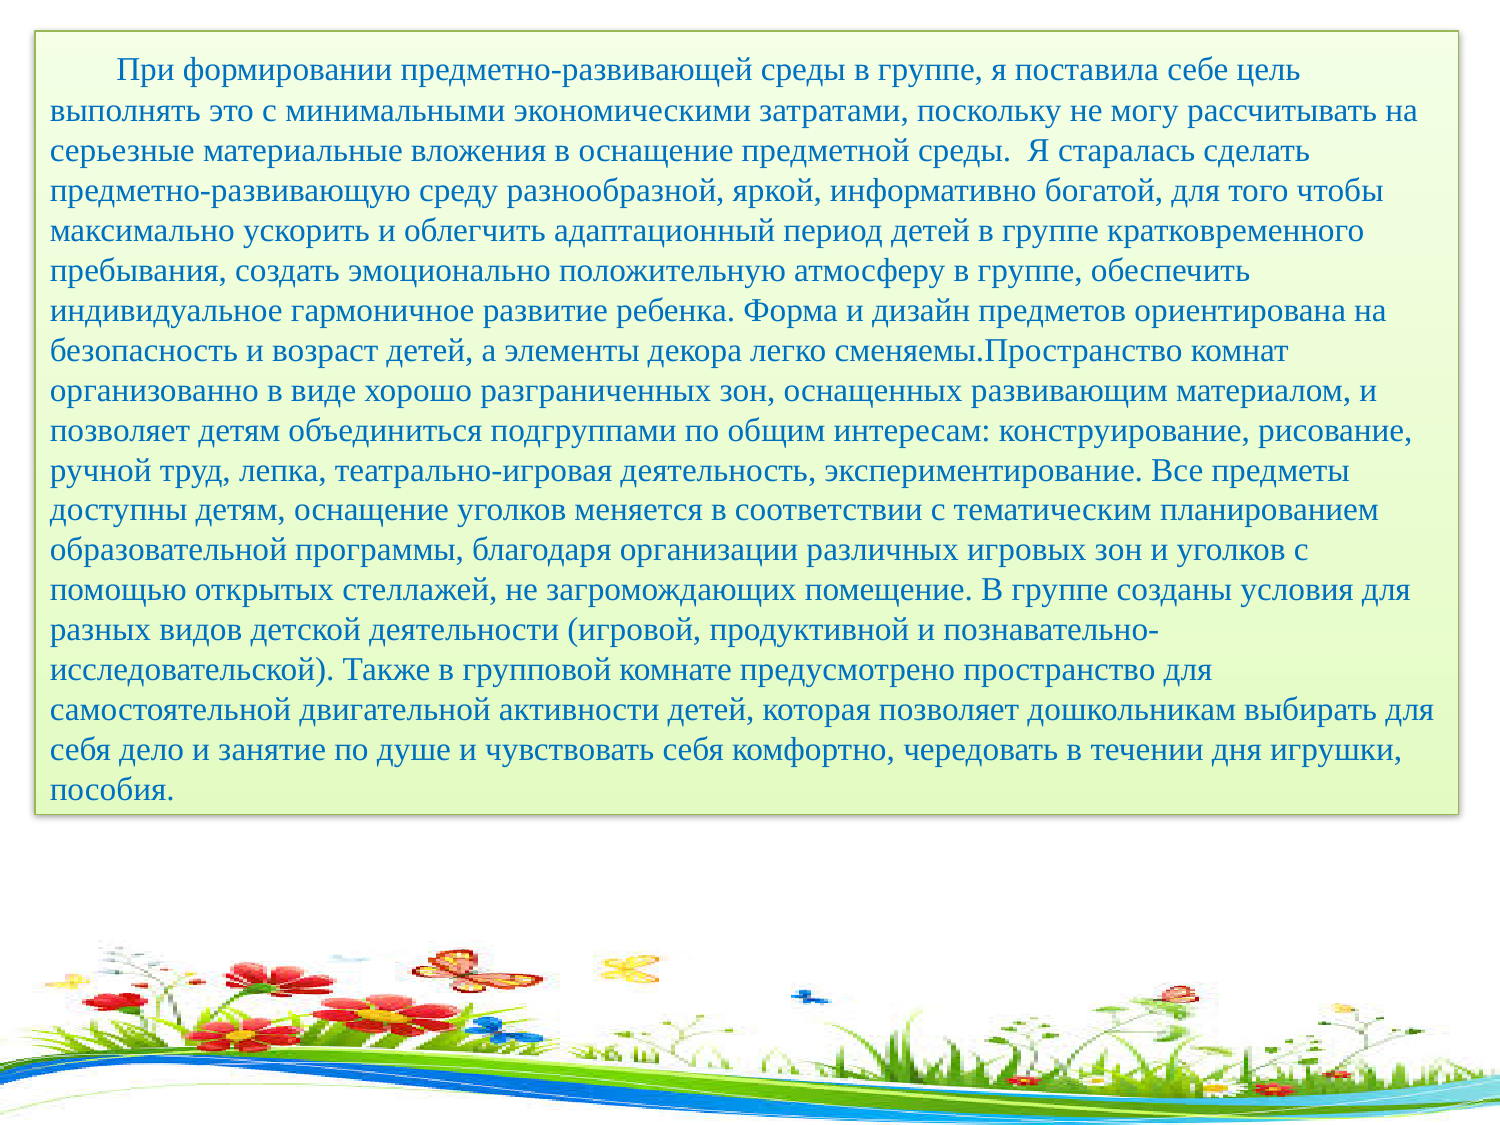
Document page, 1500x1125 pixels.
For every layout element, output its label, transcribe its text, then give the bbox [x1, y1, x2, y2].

picture [0, 940, 1500, 1125]
text_box При формировании предметно-развивающей среды в группе, я поставила себе цель выполнять это с минимальными экономическими затратами, поскольку не могу рассчитывать на серьезные материальные вложения в оснащение предметной среды. Я старалась сделать предметно-развивающую среду разнообразной, яркой, информативно богатой, для того чтобы максимально ускорить и облегчить адаптационный период детей в группе кратковременного пребывания, создать эмоционально положительную атмосферу в группе, обеспечить индивидуальное гармоничное развитие ребенка. Форма и дизайн предметов ориентирована на безопасность и возраст детей, а элементы декора легко сменяемы.Пространство комнат организованно в виде хорошо разграниченных зон, оснащенных развивающим материалом, и позволяет детям объединиться подгруппами по общим интересам: конструирование, рисование, ручной труд, лепка, театрально-игровая деятельность, экспериментирование. Все предметы доступны детям, оснащение уголков меняется в соответствии с тематическим планированием образовательной программы, благодаря организации различных игровых зон и уголков с помощью открытых стеллажей, не загромождающих помещение. В группе созданы условия для разных видов детской деятельности (игровой, продуктивной и познавательно-исследовательской). Также в групповой комнате предусмотрено пространство для самостоятельной двигательной активности детей, которая позволяет дошкольникам выбирать для себя дело и занятие по душе и чувствовать себя комфортно, чередовать в течении дня игрушки, пособия. [34, 30, 1459, 815]
